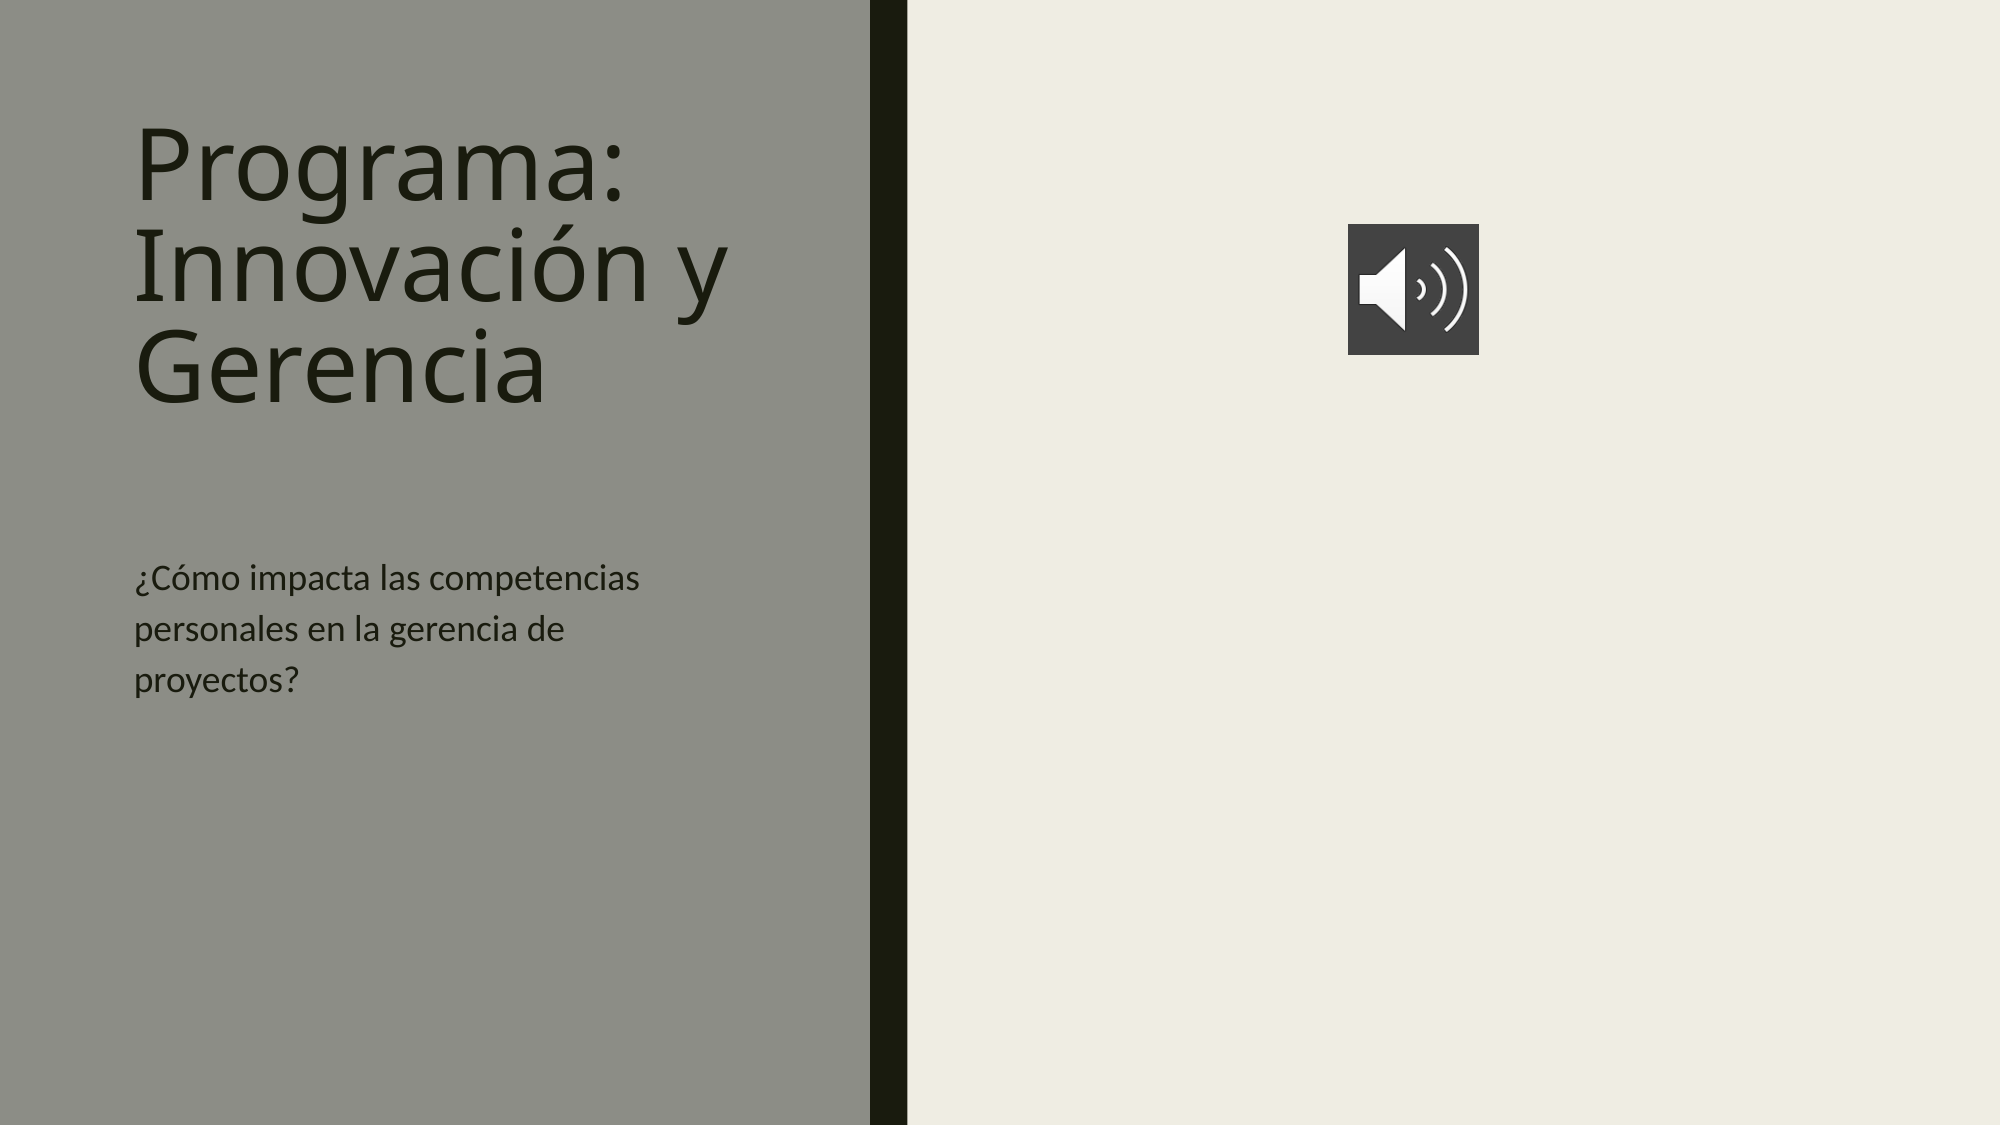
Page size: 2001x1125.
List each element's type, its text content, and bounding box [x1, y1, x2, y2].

title Programa: Innovación y Gerencia [118, 112, 752, 467]
list ¿Cómo impacta las competencias personales en la gerencia de proyectos? [118, 468, 752, 963]
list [1346, 222, 1481, 357]
